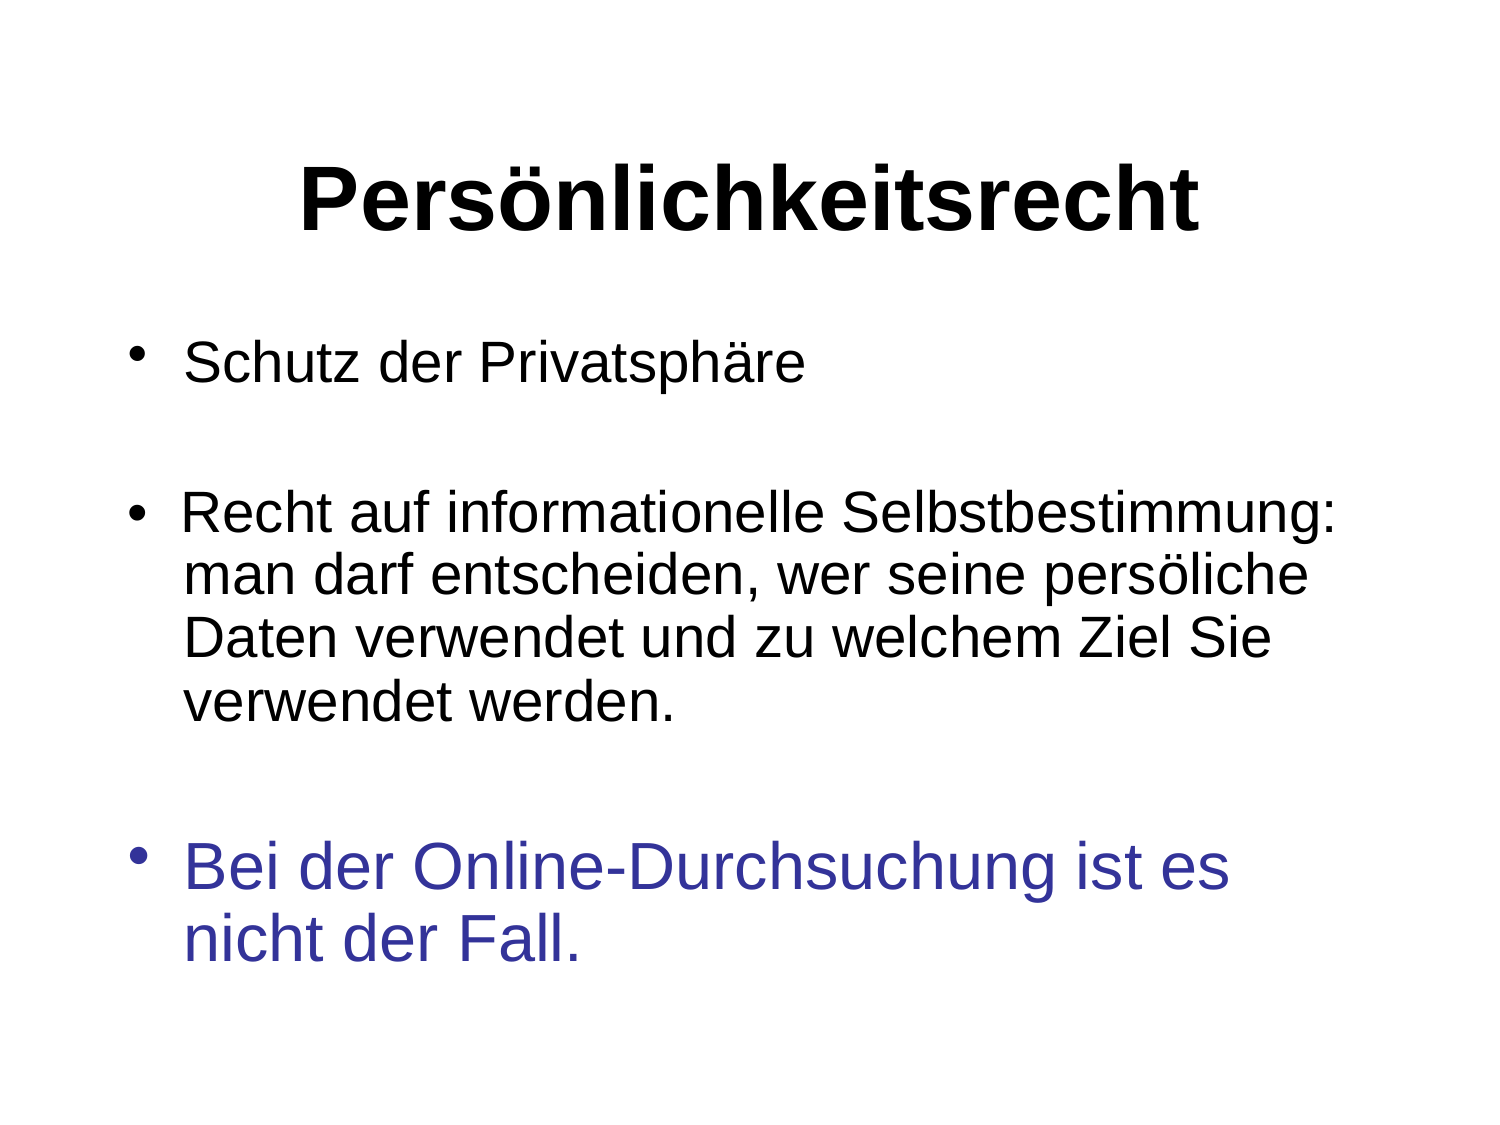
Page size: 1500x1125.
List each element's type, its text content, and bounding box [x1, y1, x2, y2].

list Schutz der Privatsphäre • Recht auf informationelle Selbstbestimmung: man darf entscheiden, wer seine persöliche Daten verwendet und zu welchem Ziel Sie verwendet werden. Bei der Online-Durchsuchung ist es nicht der Fall. [112, 324, 1388, 1000]
title Persönlichkeitsrecht [112, 99, 1388, 288]
